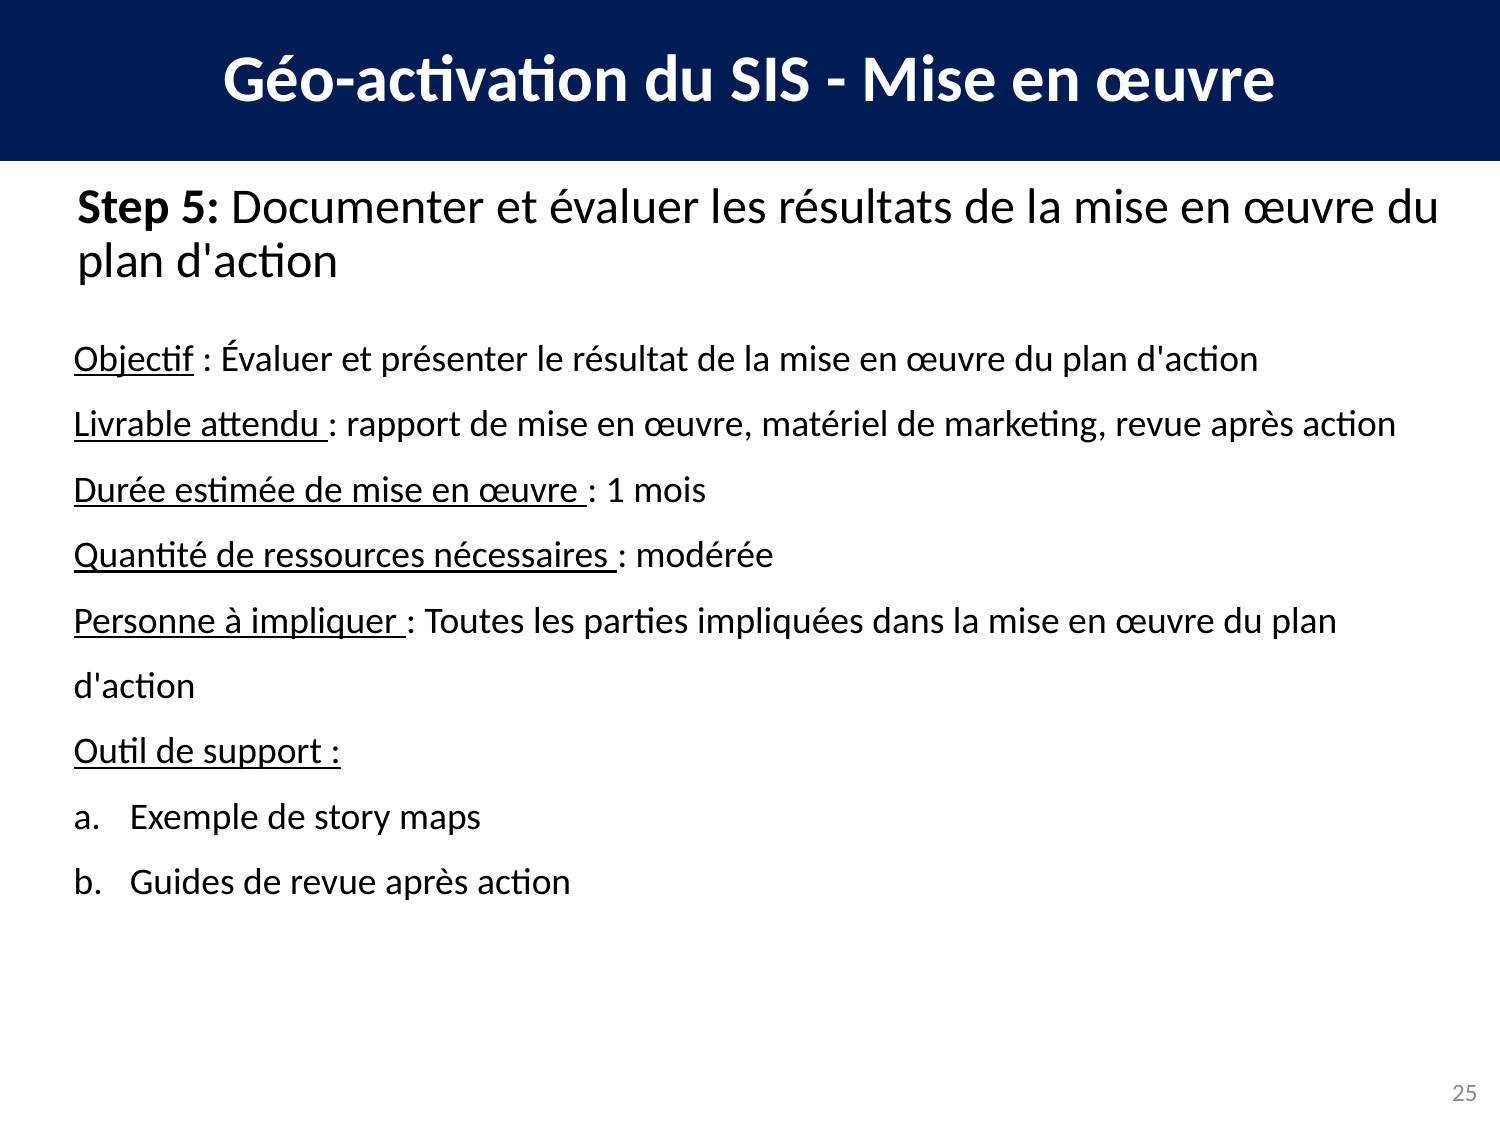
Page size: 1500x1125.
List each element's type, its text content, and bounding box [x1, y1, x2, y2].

text_box Objectif : Évaluer et présenter le résultat de la mise en œuvre du plan d'action Livrable attendu : rapport de mise en œuvre, matériel de marketing, revue après action Durée estimée de mise en œuvre : 1 mois Quantité de ressources nécessaires : modérée Personne à impliquer : Toutes les parties impliquées dans la mise en œuvre du plan d'action Outil de support : Exemple de story maps Guides de revue après action [58, 331, 1463, 1017]
slide_number 25 [1155, 1061, 1493, 1122]
text_box Step 5: Documenter et évaluer les résultats de la mise en œuvre du plan d'action [62, 213, 1500, 256]
text_box Géo-activation du SIS - Mise en œuvre [103, 23, 1397, 138]
